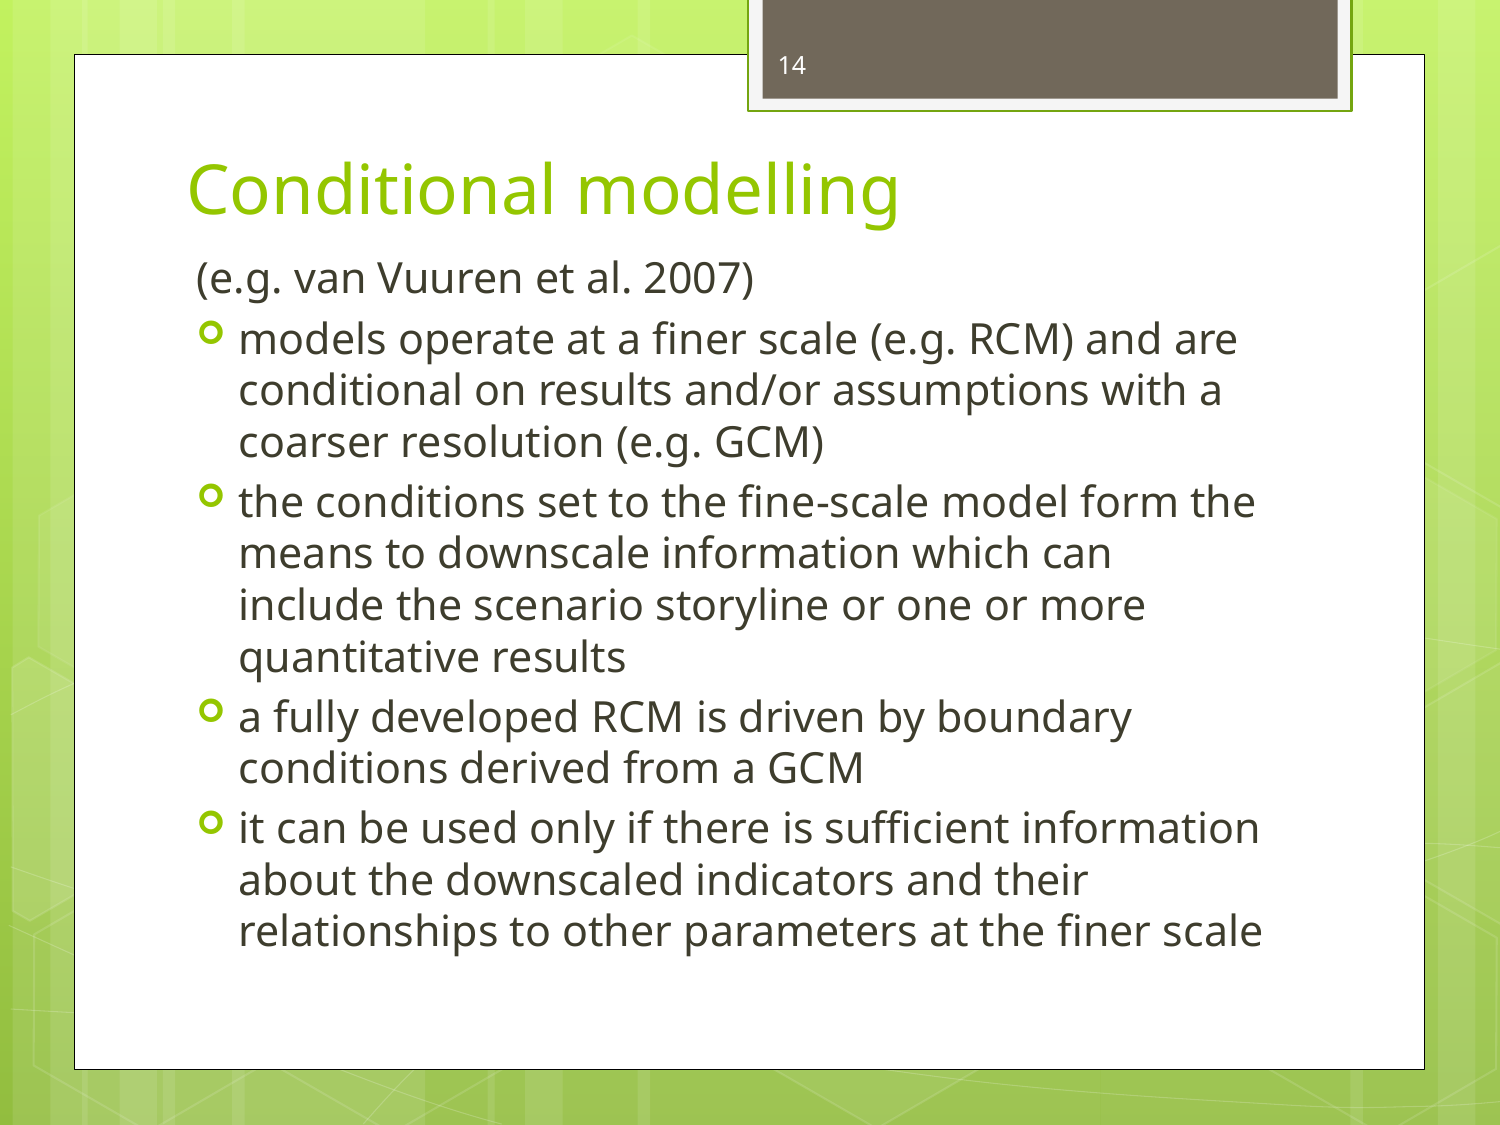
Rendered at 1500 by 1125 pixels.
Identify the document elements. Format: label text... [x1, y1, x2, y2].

slide_number 14 [762, 36, 982, 97]
title Conditional modelling [171, 137, 1324, 236]
list (e.g. van Vuuren et al. 2007) models operate at a finer scale (e.g. RCM) and are conditional on results and/or assumptions with a coarser resolution (e.g. GCM) the conditions set to the fine-scale model form the means to downscale information which can include the scenario storyline or one or more quantitative results a fully developed RCM is driven by boundary conditions derived from a GCM it can be used only if there is sufficient information about the downscaled indicators and their relationships to other parameters at the finer scale [171, 243, 1283, 1000]
